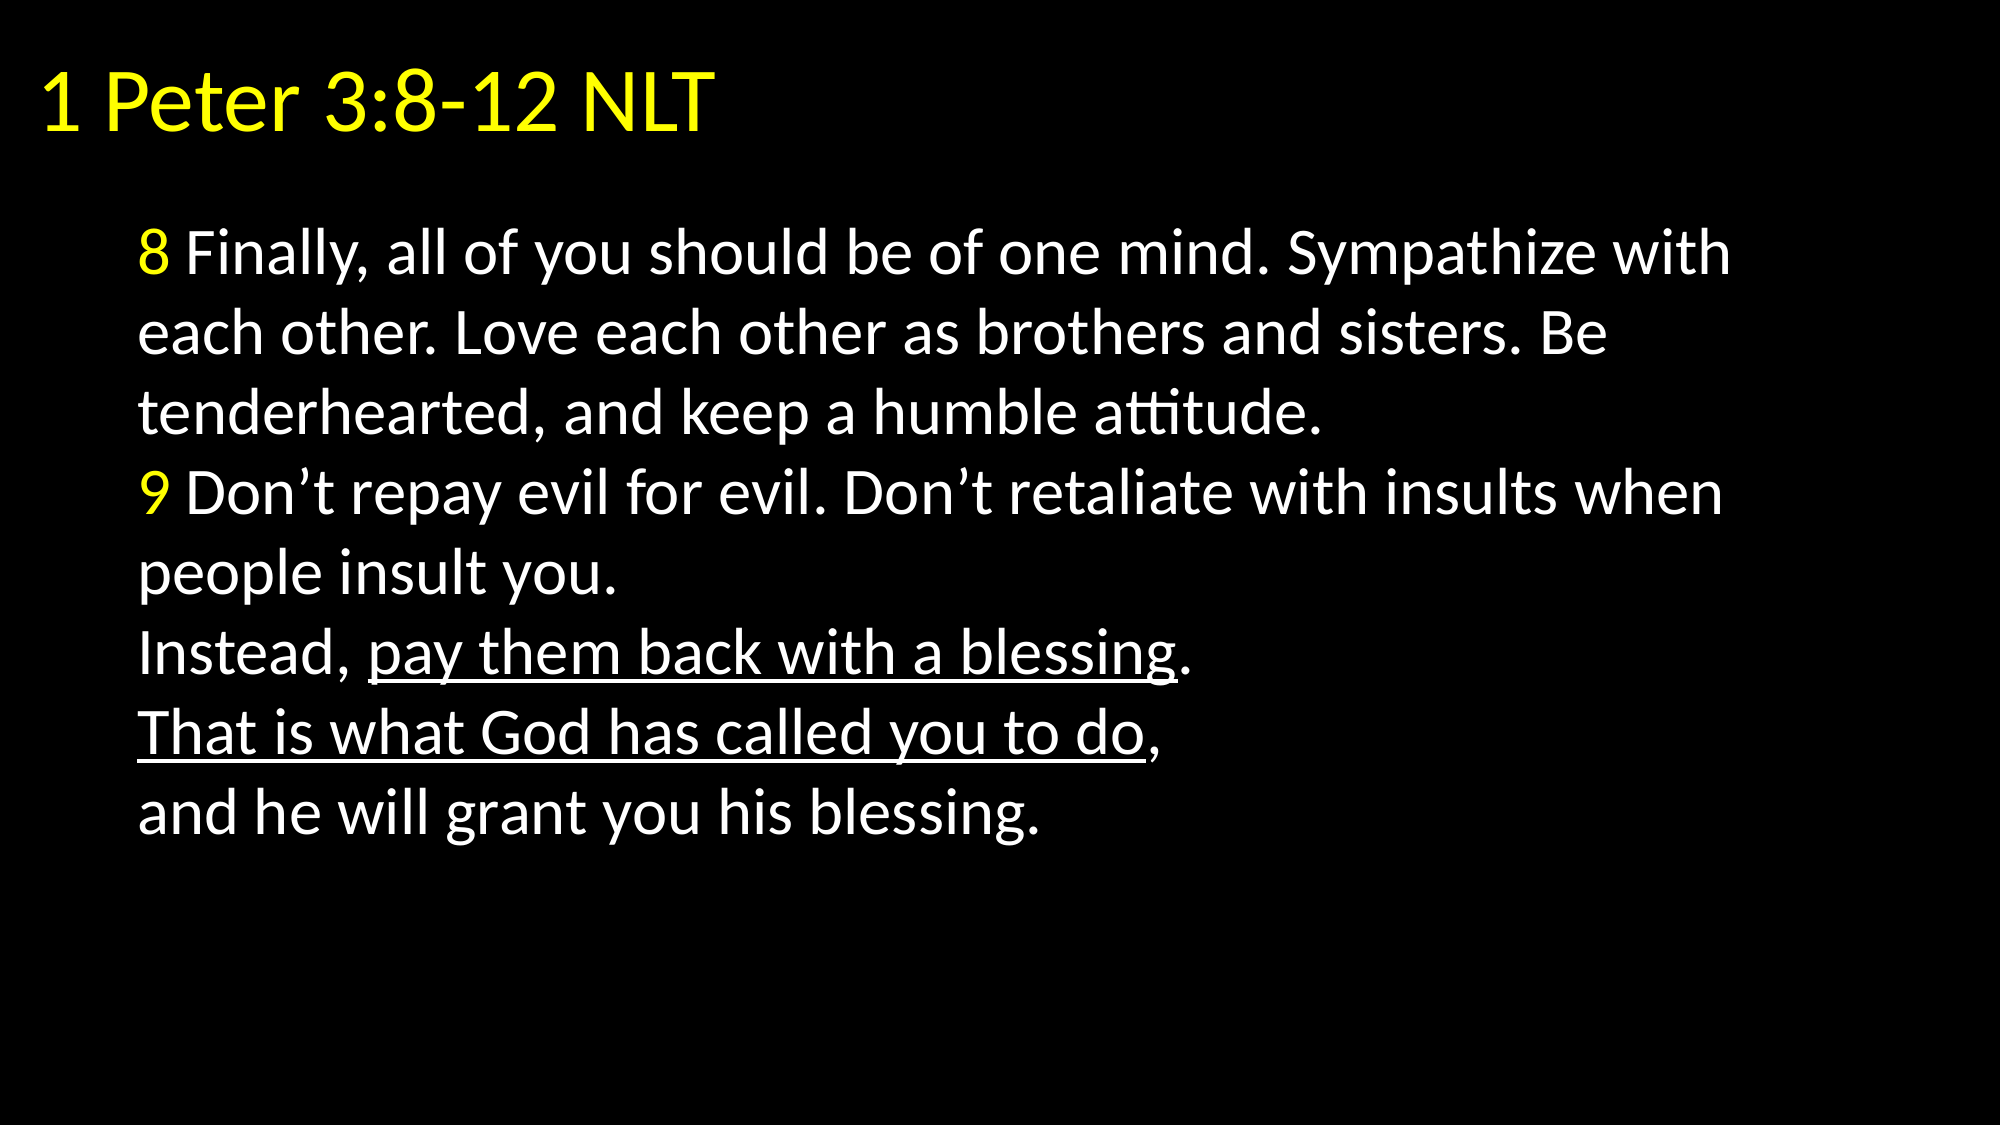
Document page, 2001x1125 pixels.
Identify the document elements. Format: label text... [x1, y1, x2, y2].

text_box 1 Peter 3:8-12 NLT [21, 32, 733, 157]
text_box 8 Finally, all of you should be of one mind. Sympathize with each other. Love each other as brothers and sisters. Be tenderhearted, and keep a humble attitude. 9 Don’t repay evil for evil. Don’t retaliate with insults when people insult you. Instead, pay them back with a blessing. That is what God has called you to do, and he will grant you his blessing. [122, 200, 1798, 856]
